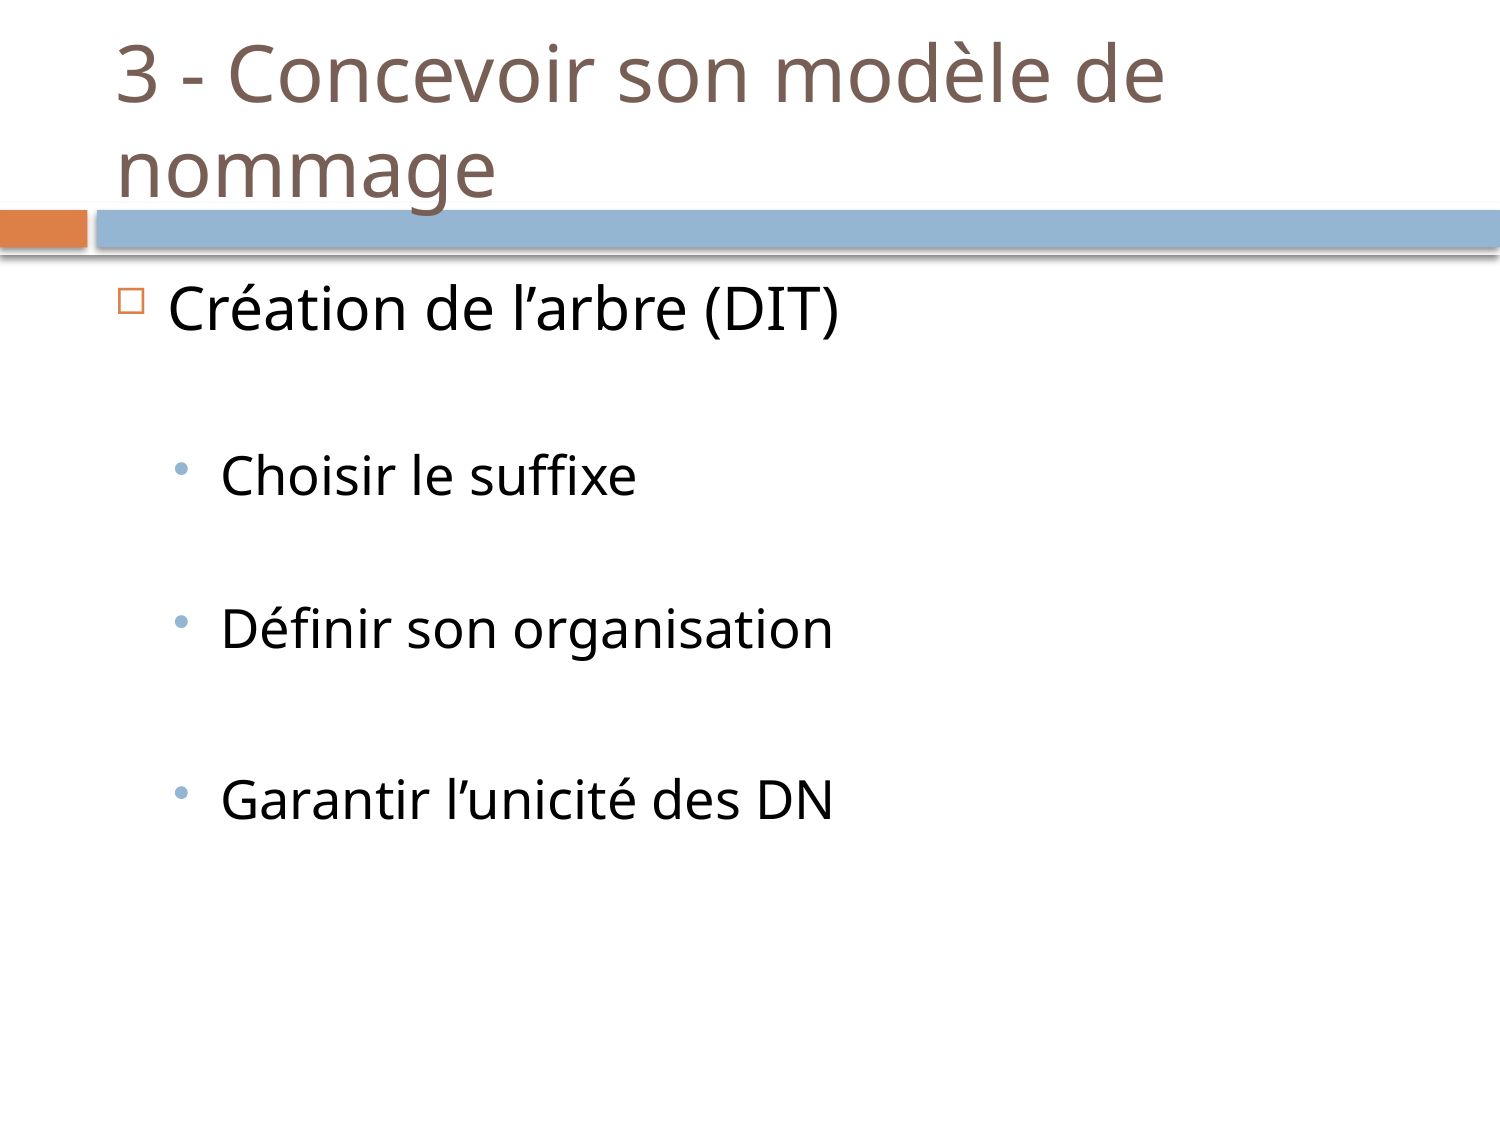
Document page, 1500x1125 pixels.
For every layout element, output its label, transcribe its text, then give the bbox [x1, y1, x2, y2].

title 3 - Concevoir son modèle de nommage [100, 37, 1438, 200]
list Création de l’arbre (DIT) Choisir le suffixe Définir son organisation Garantir l’unicité des DN [100, 262, 1438, 938]
